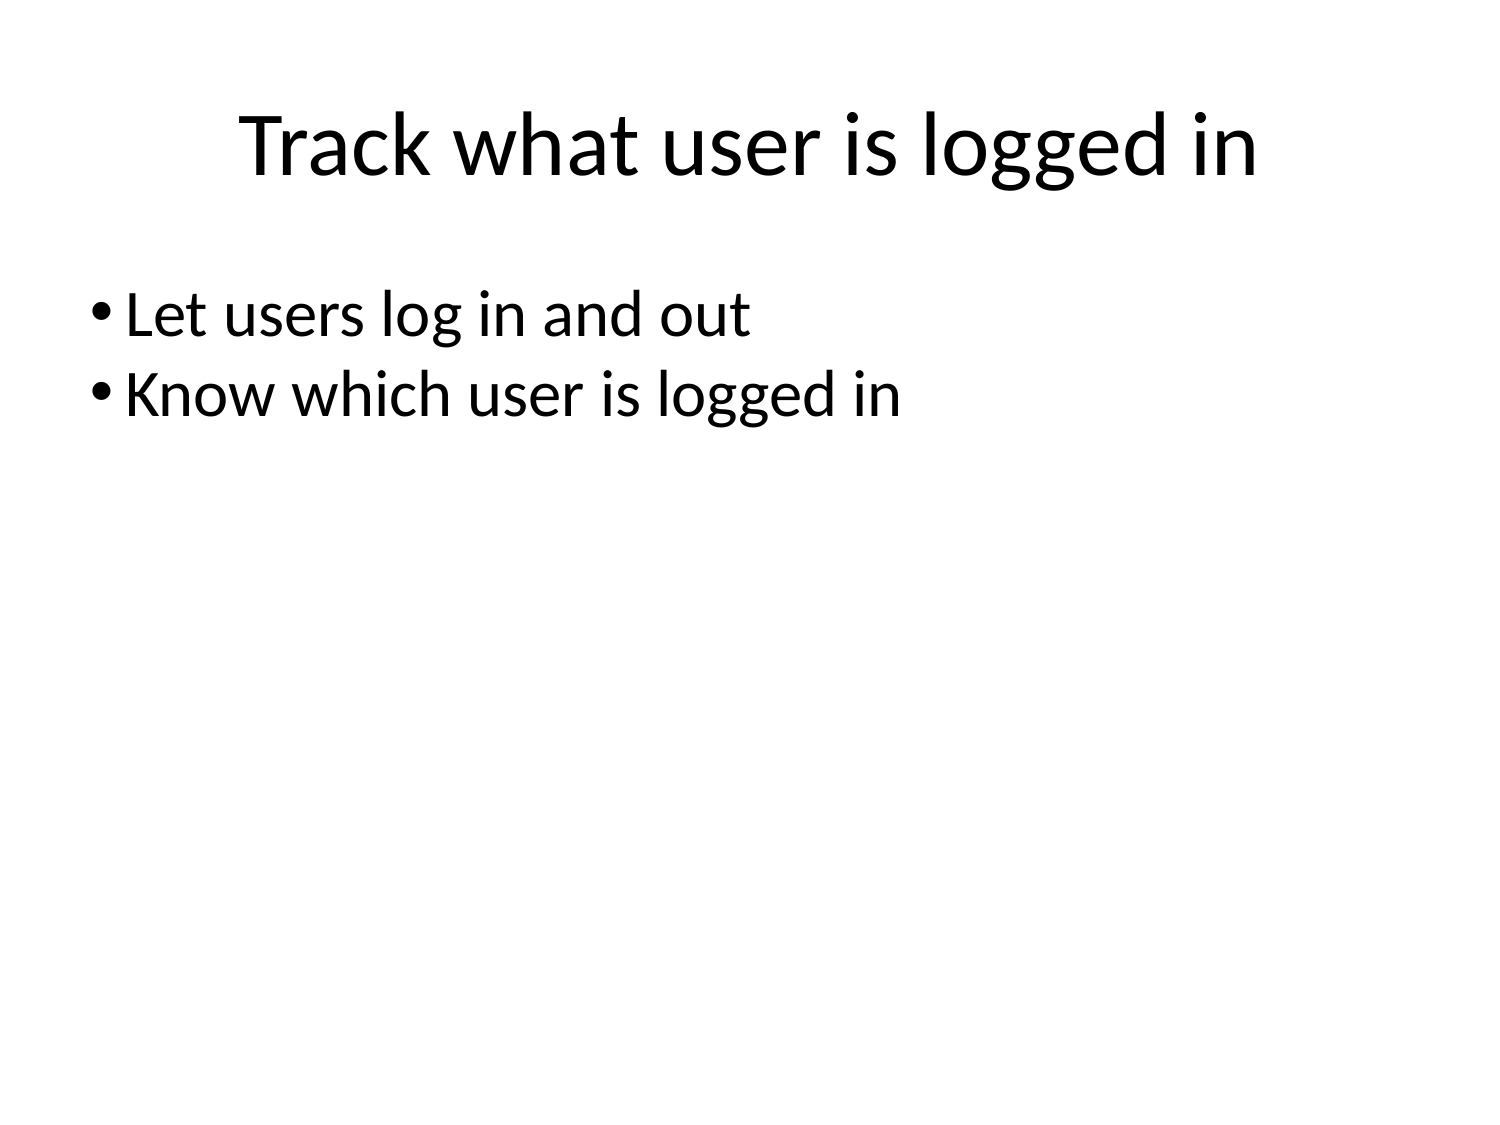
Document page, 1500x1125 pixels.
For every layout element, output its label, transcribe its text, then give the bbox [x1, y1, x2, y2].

text_box Let users log in and out Know which user is logged in [75, 262, 1425, 1005]
text_box Track what user is logged in [75, 45, 1425, 233]
